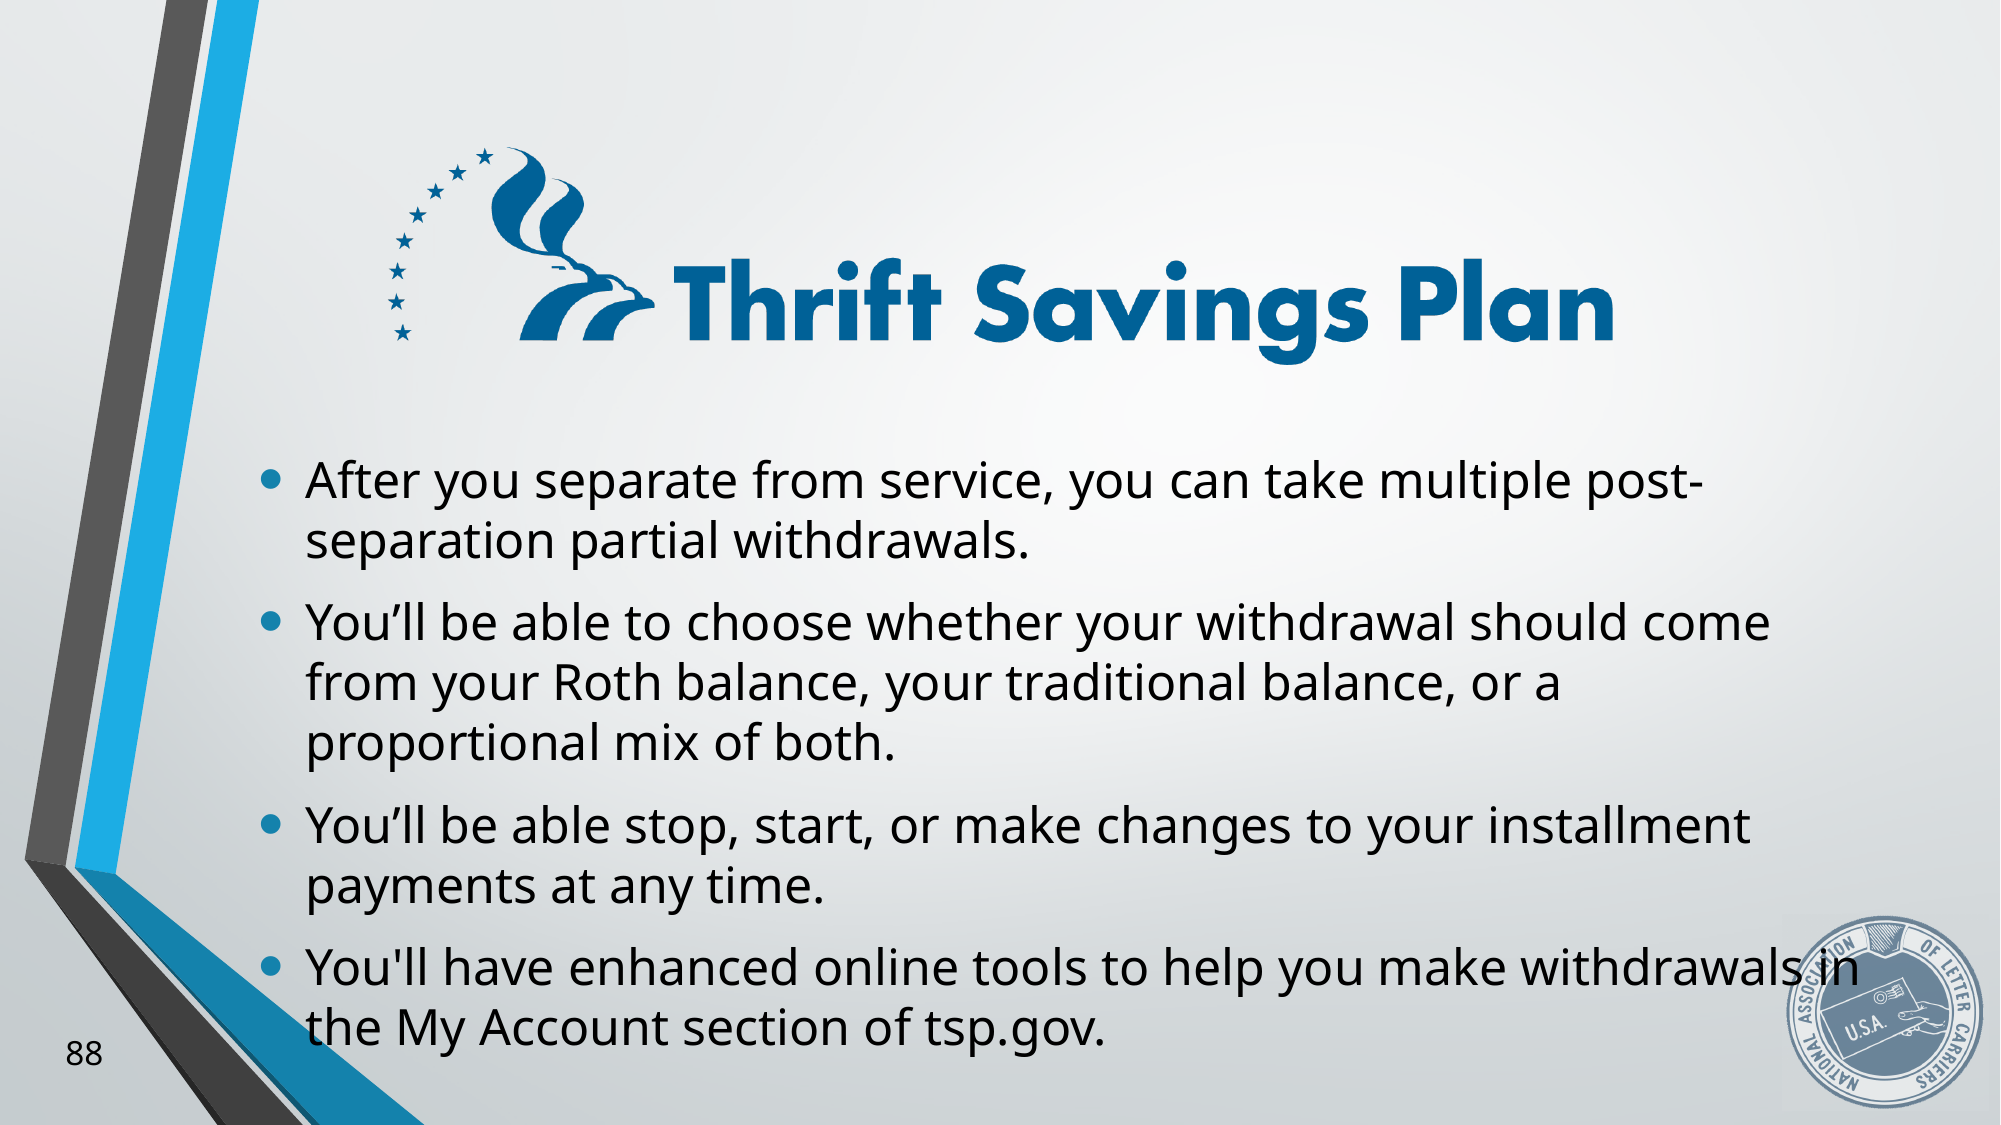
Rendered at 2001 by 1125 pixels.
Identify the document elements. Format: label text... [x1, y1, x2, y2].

picture [386, 147, 1613, 366]
list After you separate from service, you can take multiple post-separation partial withdrawals. You’ll be able to choose whether your withdrawal should come from your Roth balance, your traditional balance, or a proportional mix of both. You’ll be able stop, start, or make changes to your installment payments at any time. You'll have enhanced online tools to help you make withdrawals in the My Account section of tsp.gov. [243, 437, 1887, 1067]
slide_number 88 [27, 1025, 119, 1085]
